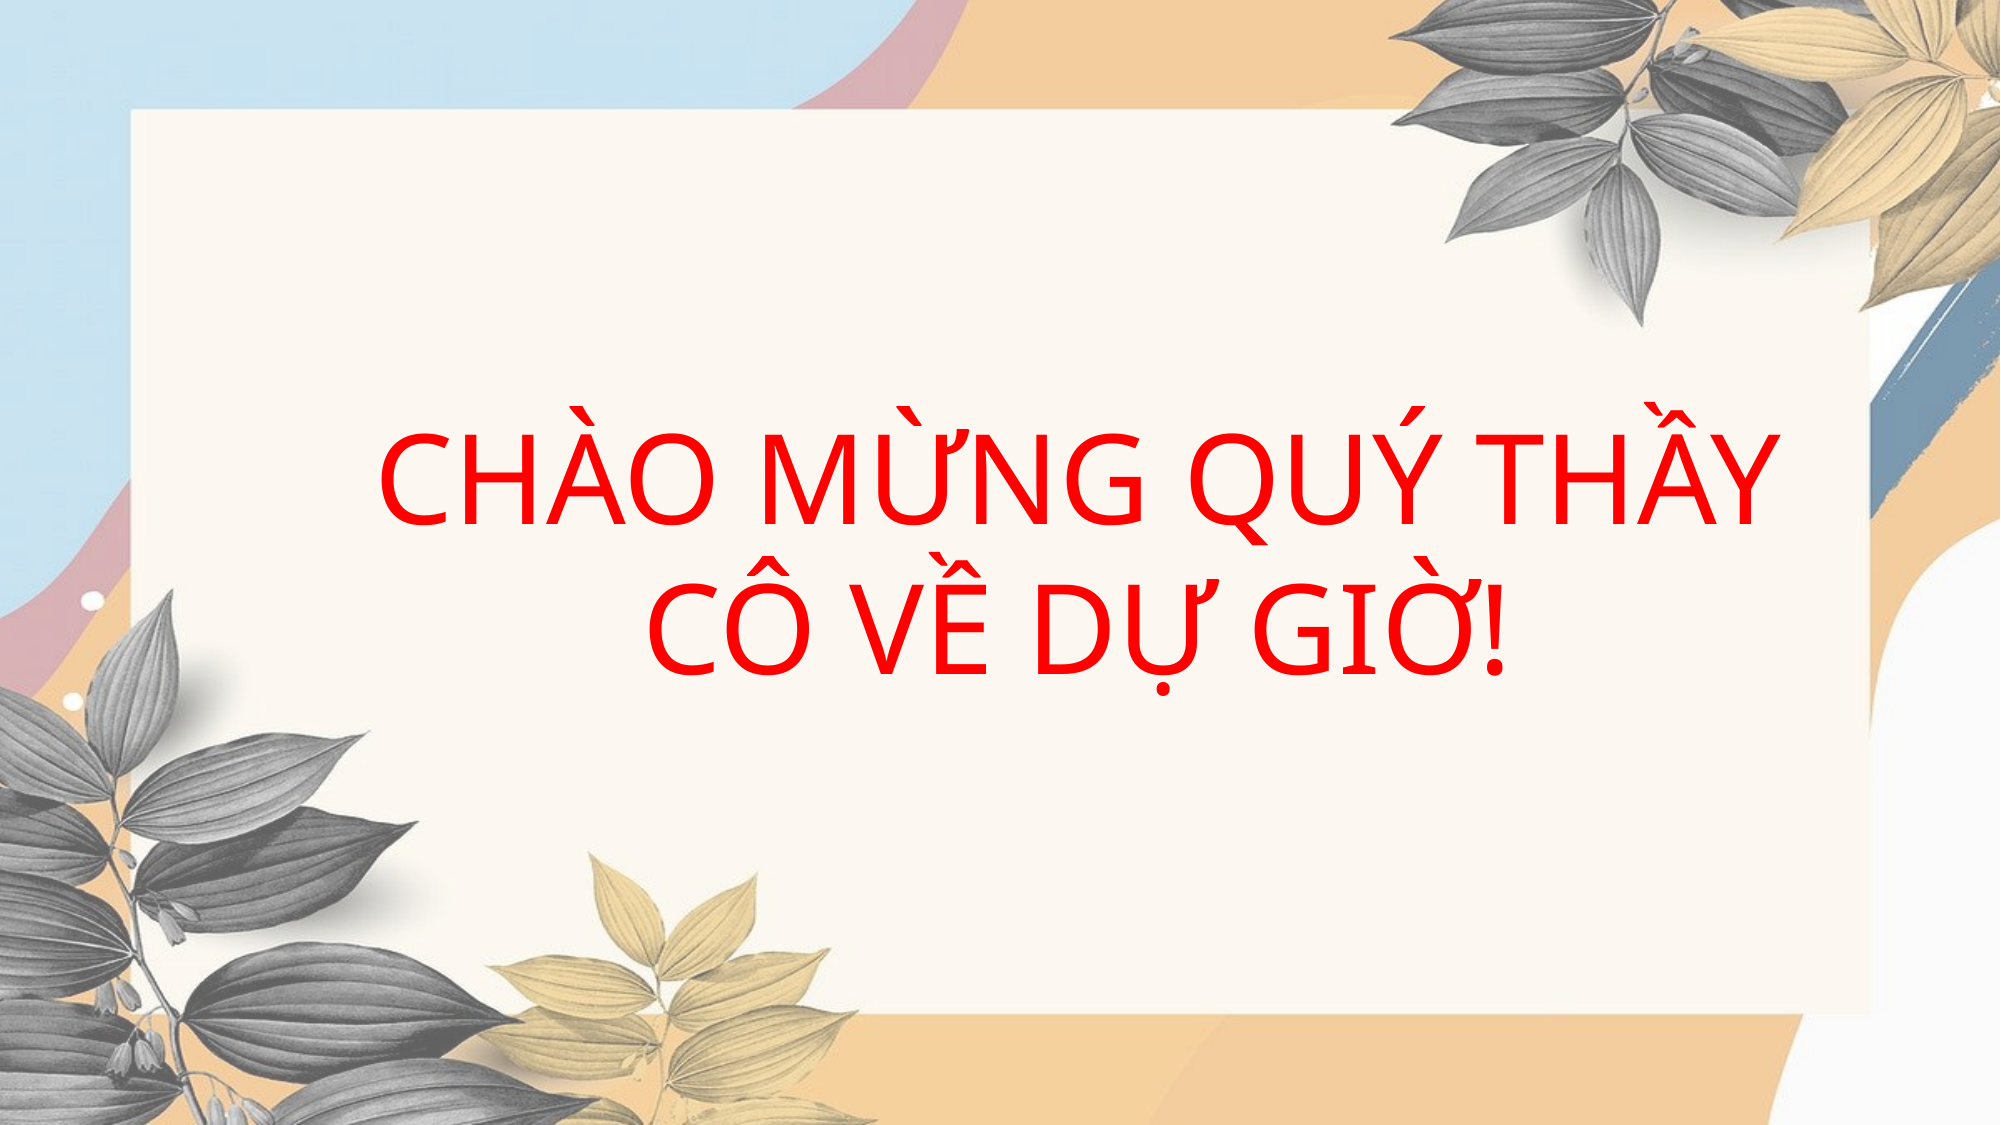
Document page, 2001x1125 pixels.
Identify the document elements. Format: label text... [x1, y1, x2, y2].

text_box [0, 0, 2000, 1125]
text_box CHÀO MỪNG QUÝ THẦY CÔ VỀ DỰ GIỜ! [255, 219, 1900, 879]
